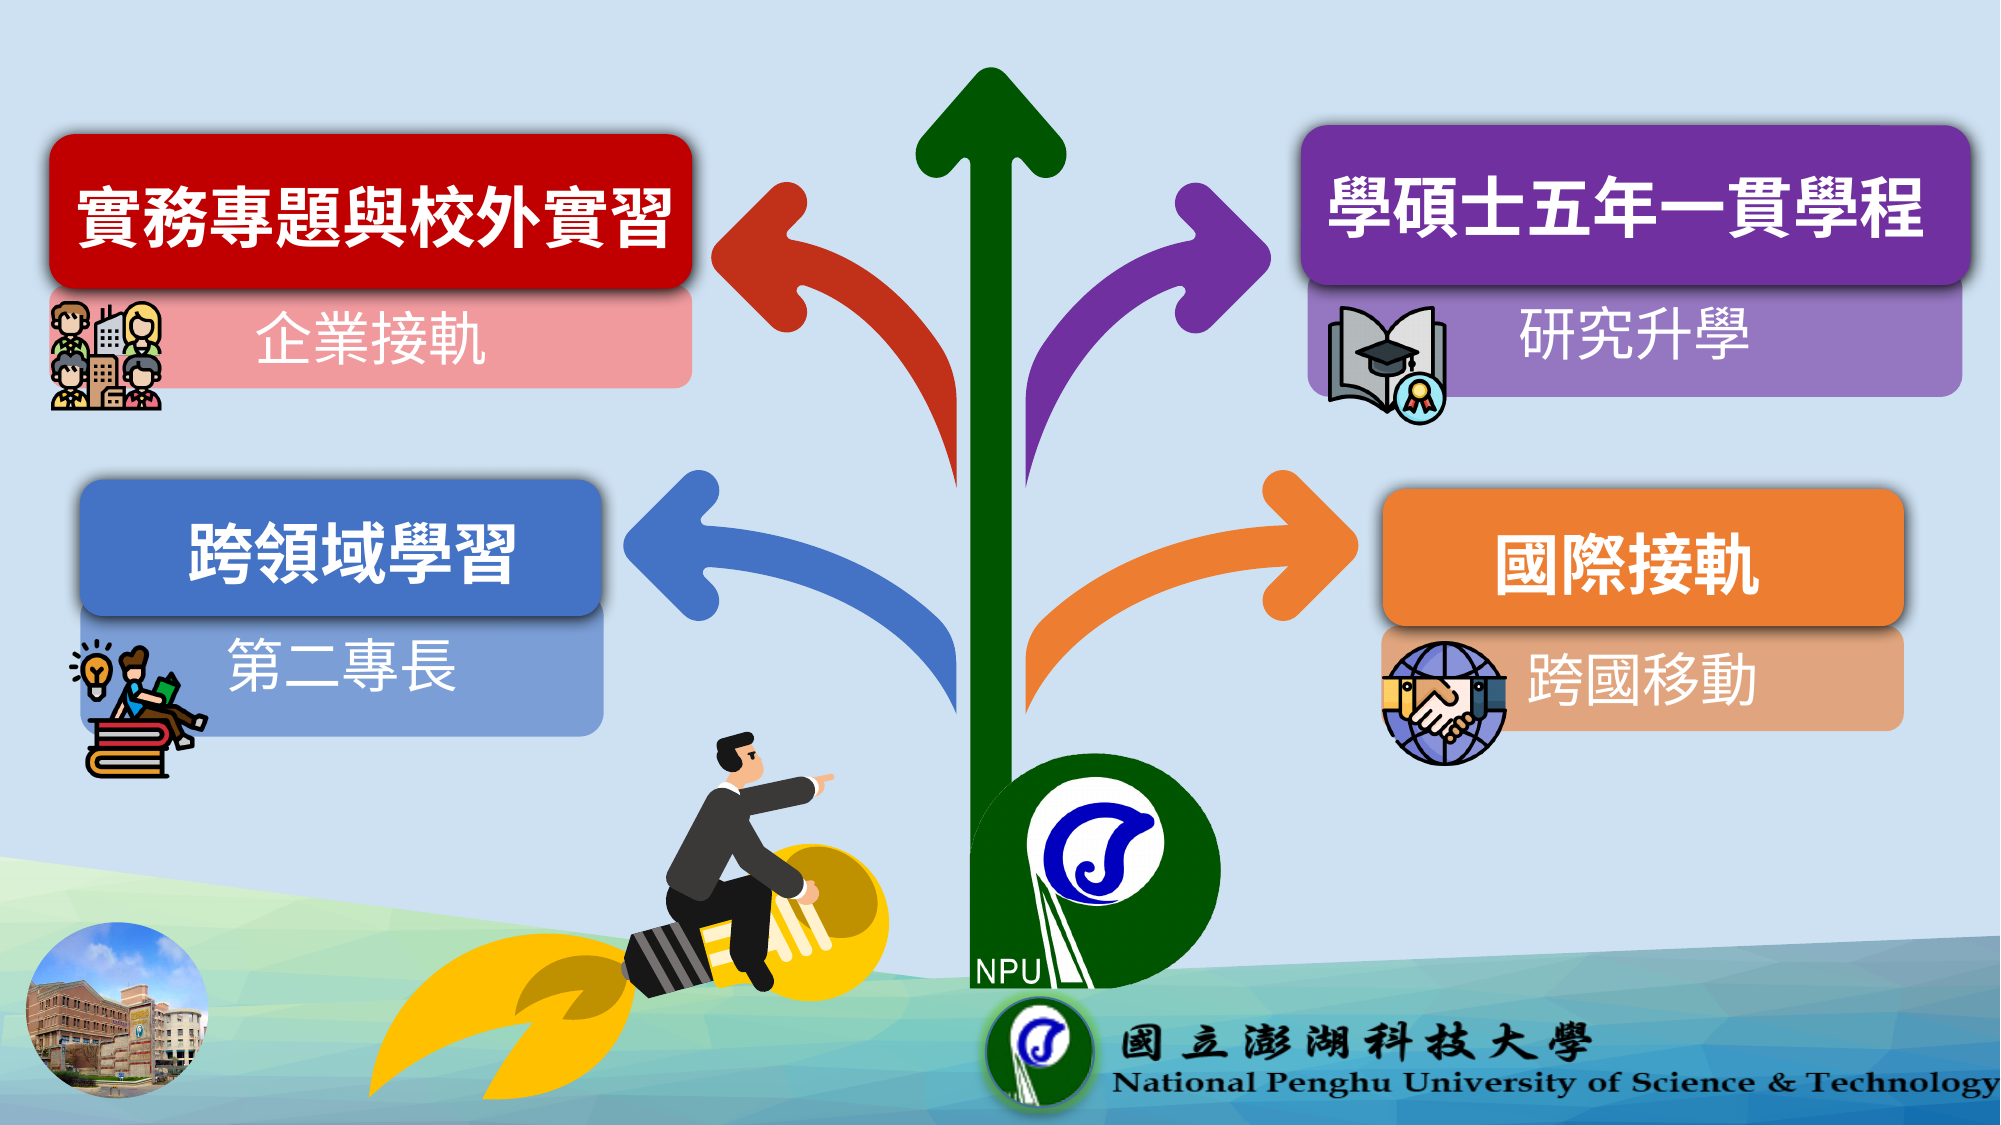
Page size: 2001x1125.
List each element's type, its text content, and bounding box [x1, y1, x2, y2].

text_box 實務專題與校外實習 [75, 168, 686, 264]
text_box [711, 182, 957, 488]
text_box 跨領域學習 [187, 504, 536, 600]
picture [0, 753, 2001, 1125]
text_box [48, 133, 694, 290]
text_box [1381, 487, 1905, 628]
text_box 跨國移動 [1380, 635, 1391, 722]
text_box 學碩士五年一貫學程 [1325, 158, 1946, 253]
text_box 研究升學 [1306, 296, 1964, 398]
text_box 第二專長 [79, 625, 104, 634]
text_box [79, 478, 603, 618]
picture [49, 299, 163, 413]
picture [1325, 304, 1448, 427]
text_box [915, 67, 1067, 753]
text_box [1025, 182, 1272, 488]
text_box [623, 470, 957, 715]
text_box [1299, 124, 1972, 287]
text_box 國際接軌 [1493, 515, 1843, 610]
text_box 企業接軌 [163, 299, 694, 390]
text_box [368, 731, 890, 1100]
picture [64, 634, 213, 783]
text_box [1025, 470, 1359, 715]
text_box 第二專長 [213, 624, 605, 738]
picture [1382, 641, 1507, 766]
text_box 跨國移動 [1507, 637, 1905, 733]
